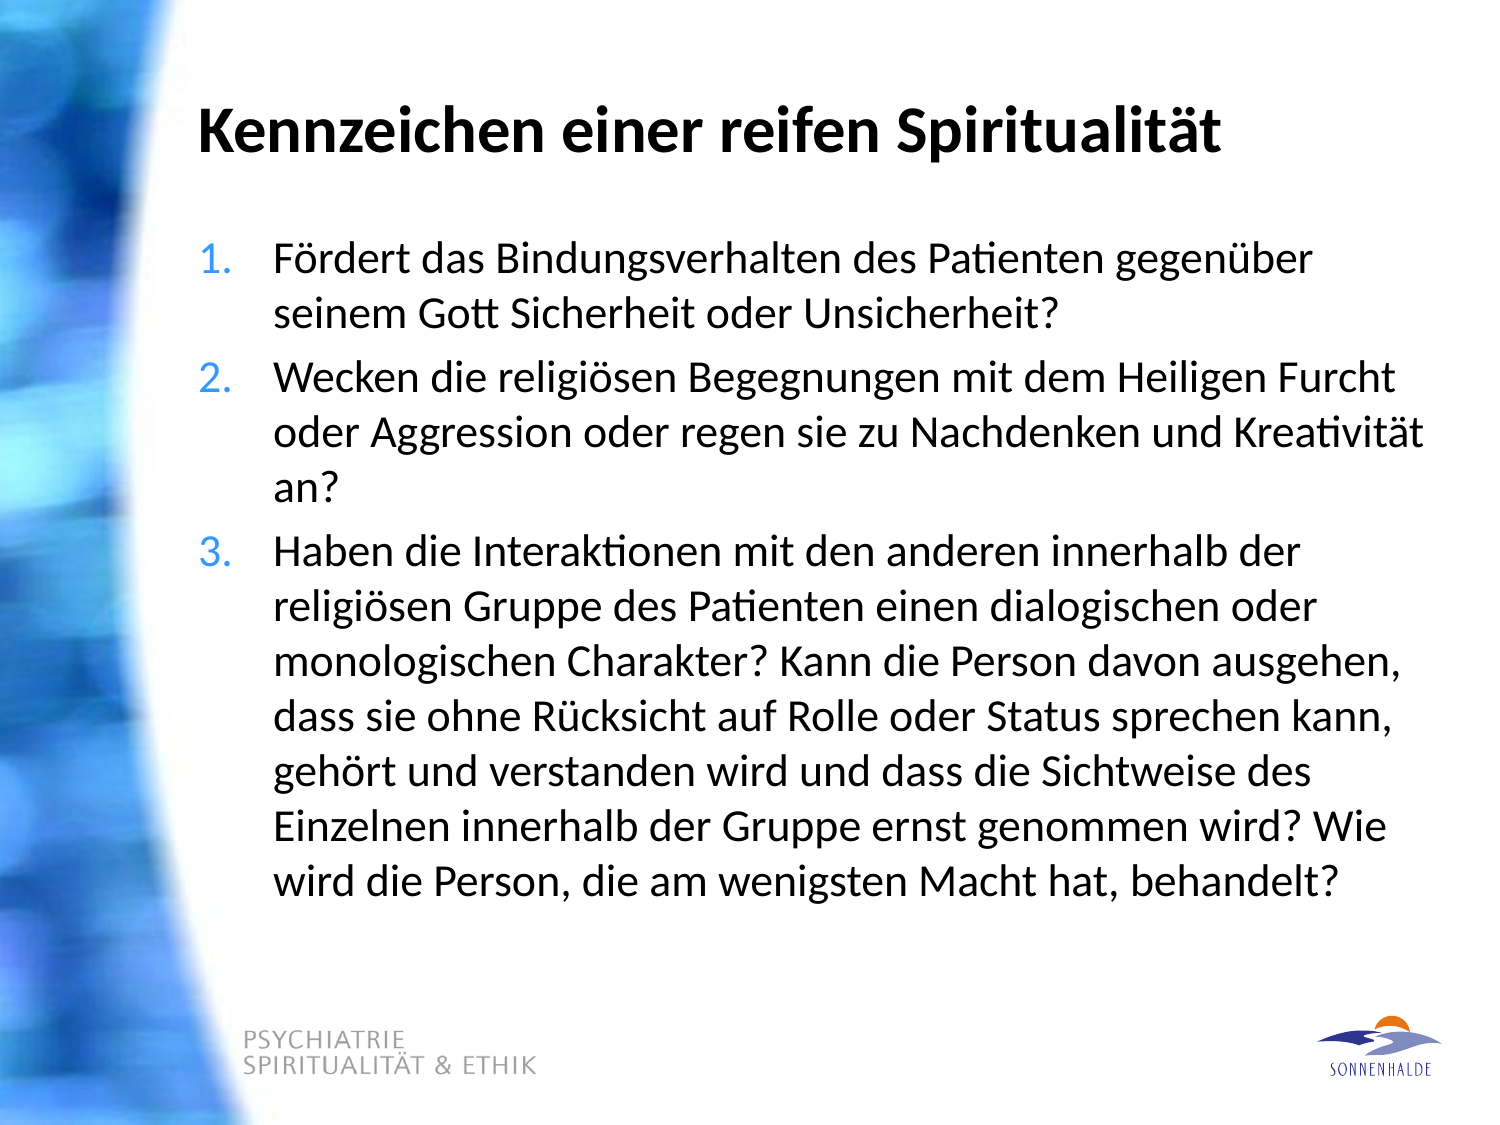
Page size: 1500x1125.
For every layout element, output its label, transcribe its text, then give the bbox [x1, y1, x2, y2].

picture [0, 0, 1500, 1125]
title Kennzeichen einer reifen Spiritualität [183, 42, 1447, 208]
list Fördert das Bindungsverhalten des Patienten gegenüber seinem Gott Sicherheit oder Unsicherheit? Wecken die religiösen Begegnungen mit dem Heiligen Furcht oder Aggression oder regen sie zu Nachdenken und Kreativität an? Haben die Interaktionen mit den anderen innerhalb der religiösen Gruppe des Patienten einen dialogischen oder monologischen Charakter? Kann die Person davon ausgehen, dass sie ohne Rücksicht auf Rolle oder Status sprechen kann, gehört und verstanden wird und dass die Sichtweise des Einzelnen innerhalb der Gruppe ernst genommen wird? Wie wird die Person, die am wenigsten Macht hat, behandelt? [183, 219, 1447, 986]
